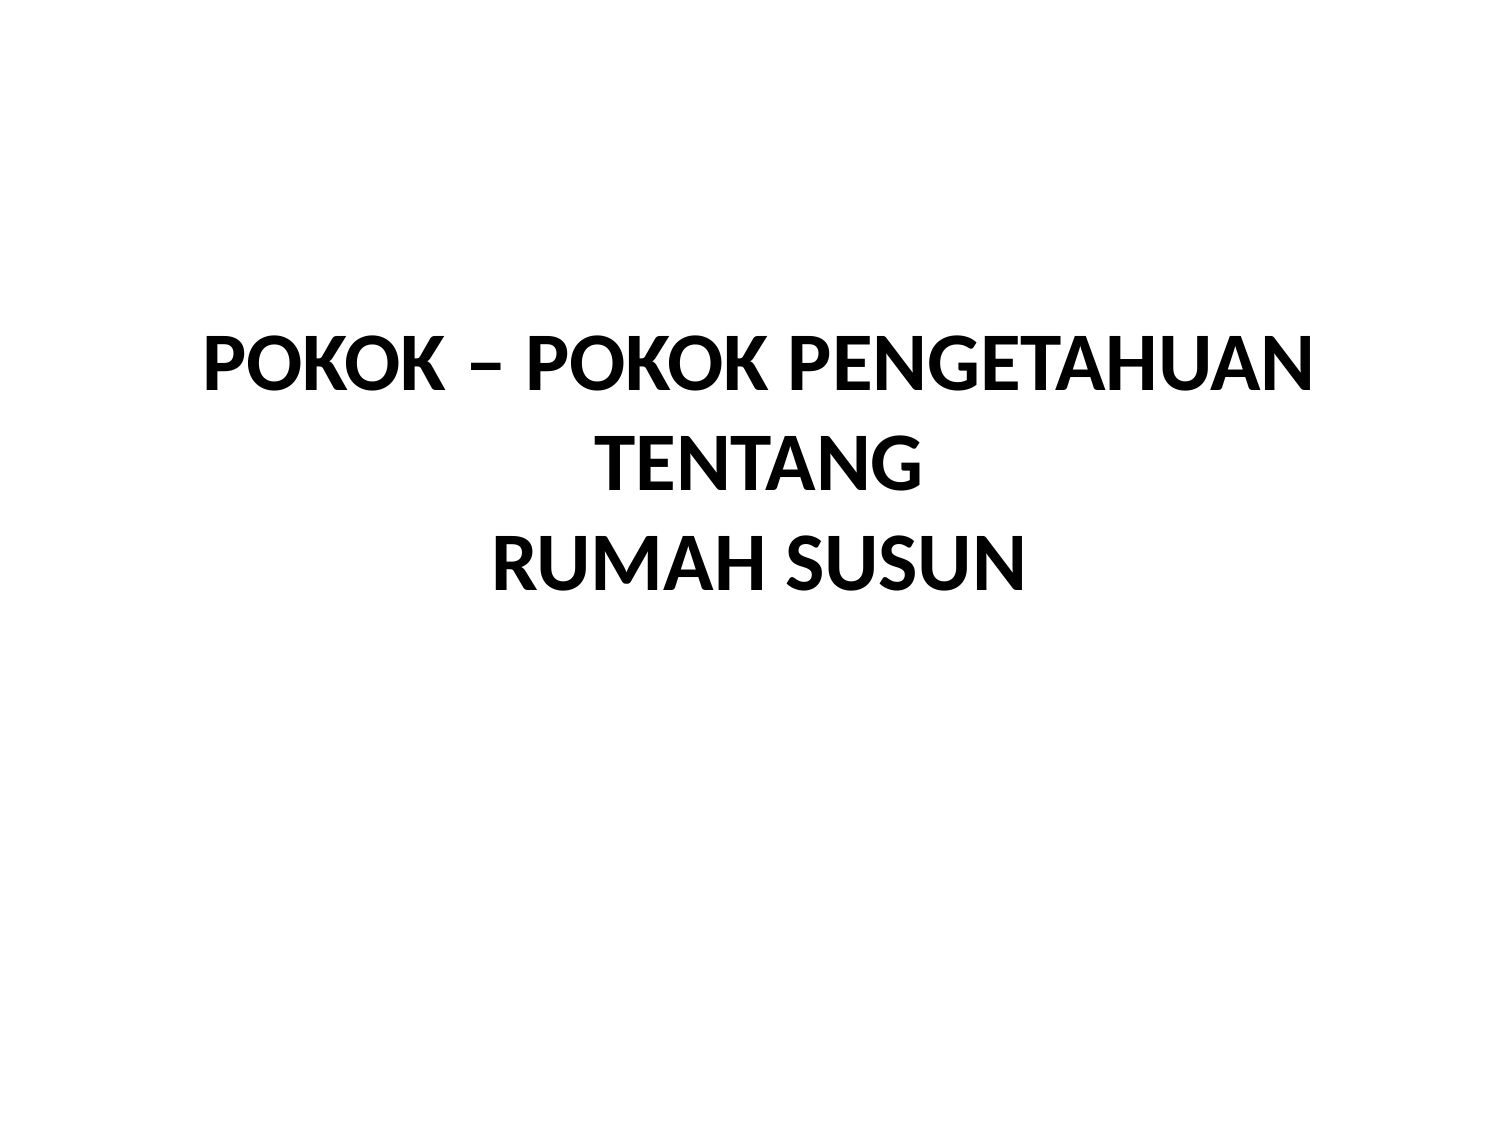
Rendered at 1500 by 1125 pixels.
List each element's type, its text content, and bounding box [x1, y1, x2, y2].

text_box POKOK – POKOK PENGETAHUAN TENTANG RUMAH SUSUN [162, 299, 1375, 615]
